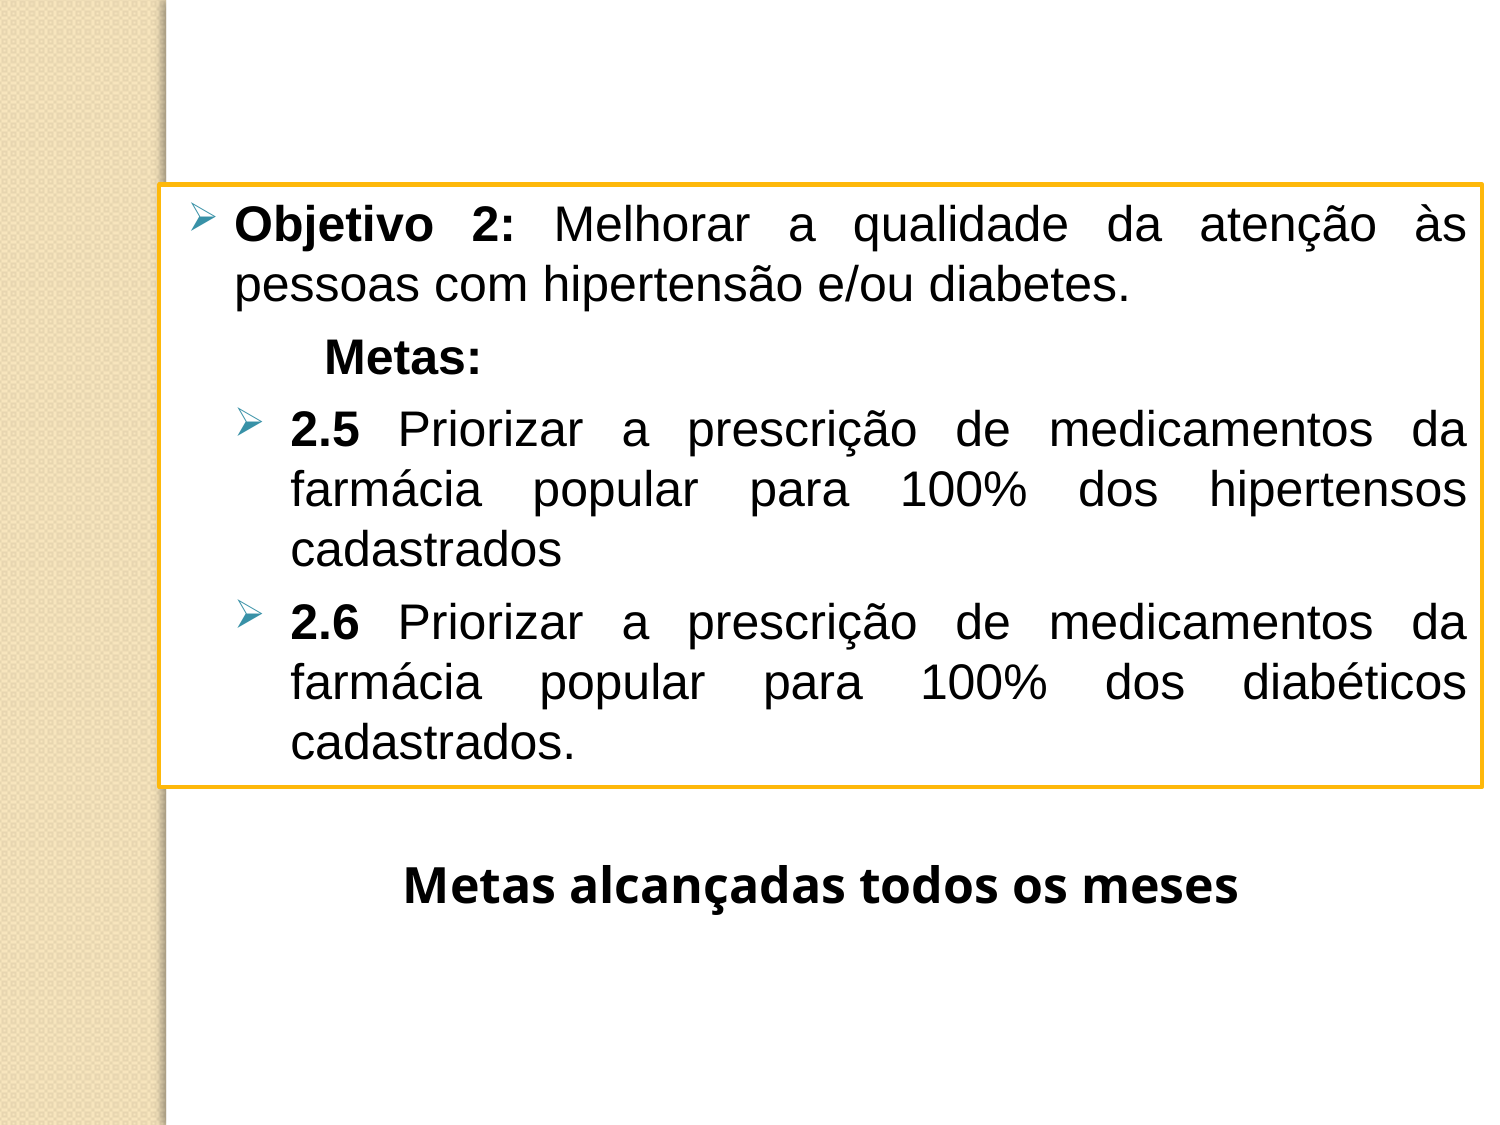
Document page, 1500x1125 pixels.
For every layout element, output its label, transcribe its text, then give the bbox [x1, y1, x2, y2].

text_box Metas alcançadas todos os meses [366, 845, 1276, 921]
text_box Objetivo 2: Melhorar a qualidade da atenção às pessoas com hipertensão e/ou diabetes. Metas: 2.5 Priorizar a prescrição de medicamentos da farmácia popular para 100% dos hipertensos cadastrados 2.6 Priorizar a prescrição de medicamentos da farmácia popular para 100% dos diabéticos cadastrados. [157, 182, 1484, 789]
